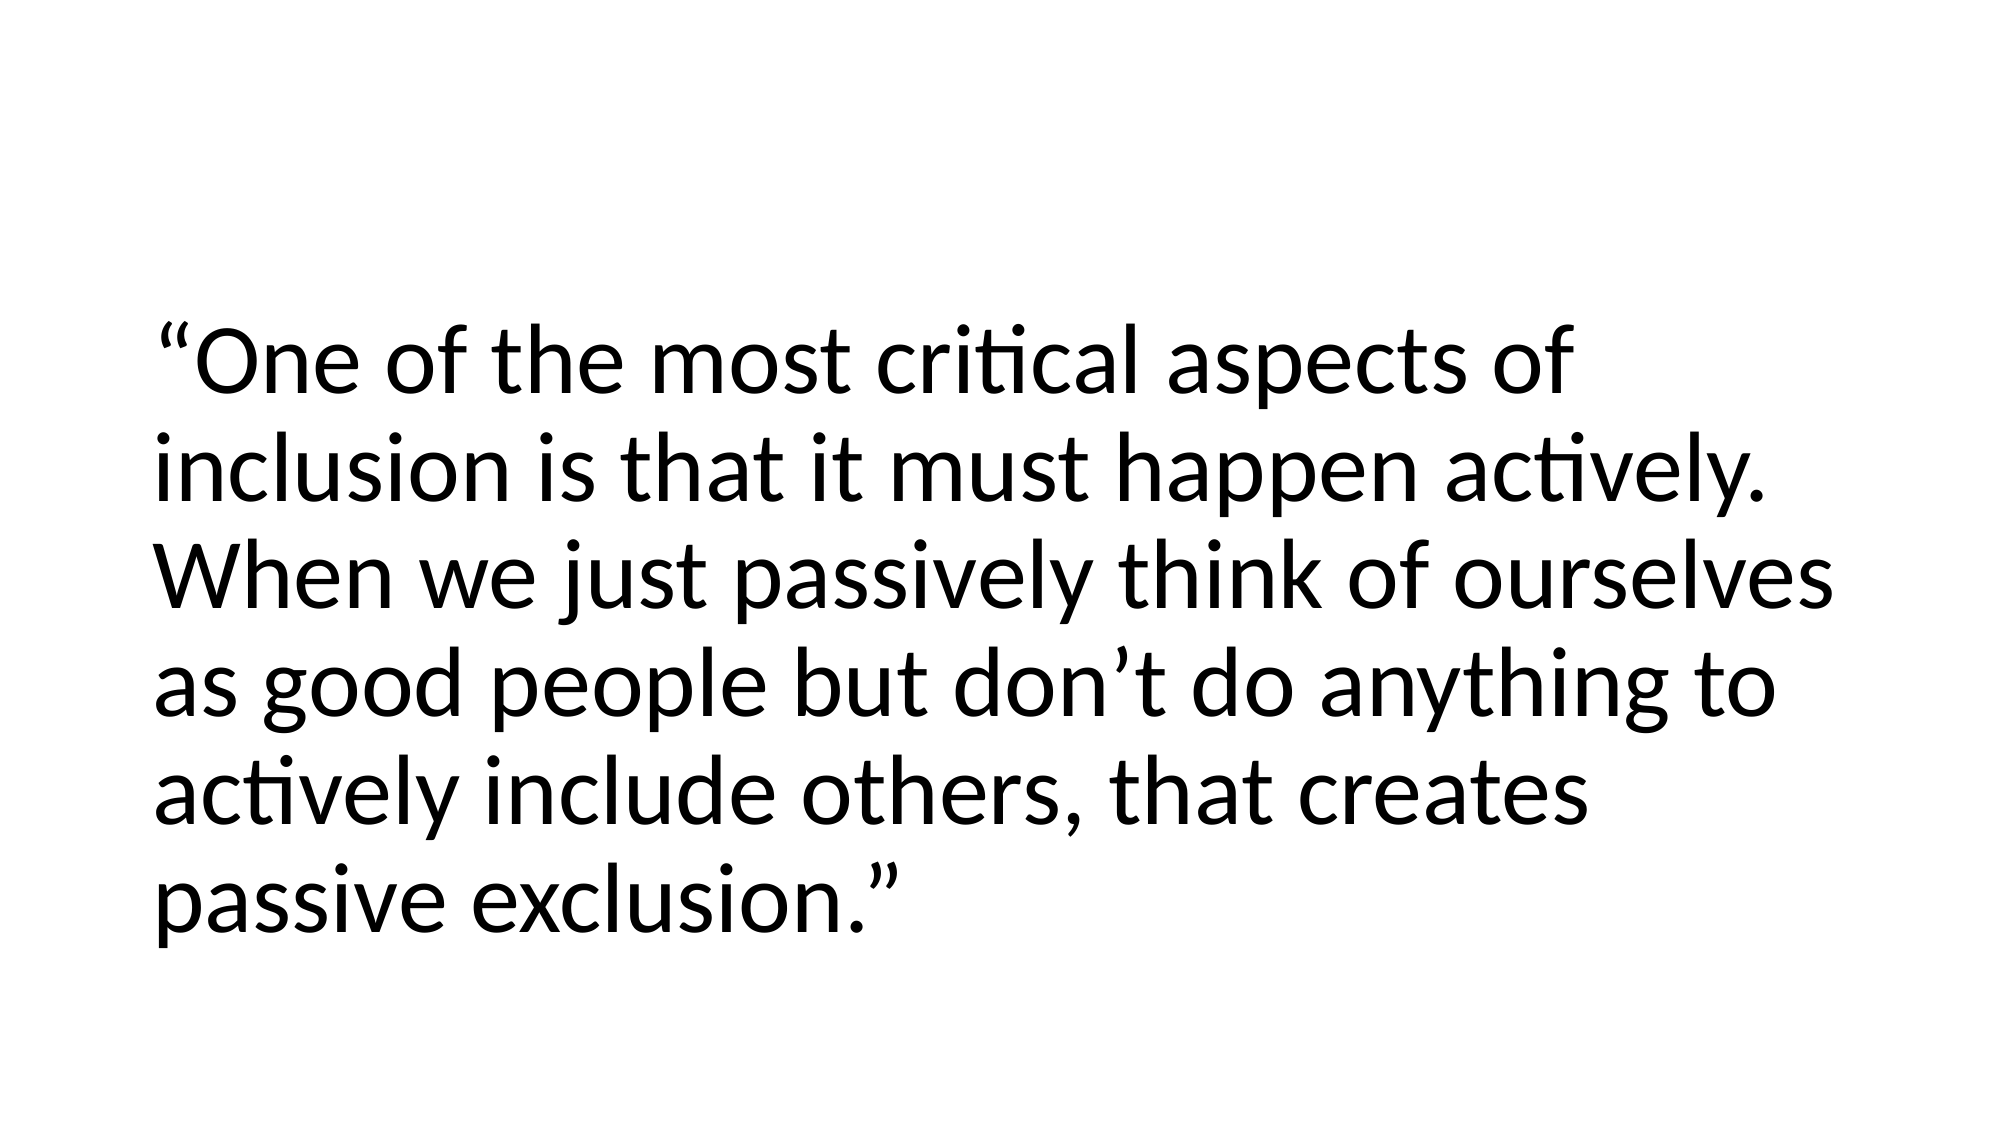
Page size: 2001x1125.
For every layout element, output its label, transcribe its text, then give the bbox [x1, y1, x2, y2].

list “One of the most critical aspects of inclusion is that it must happen actively. When we just passively think of ourselves as good people but don’t do anything to actively include others, that creates passive exclusion.” [137, 299, 1863, 1014]
